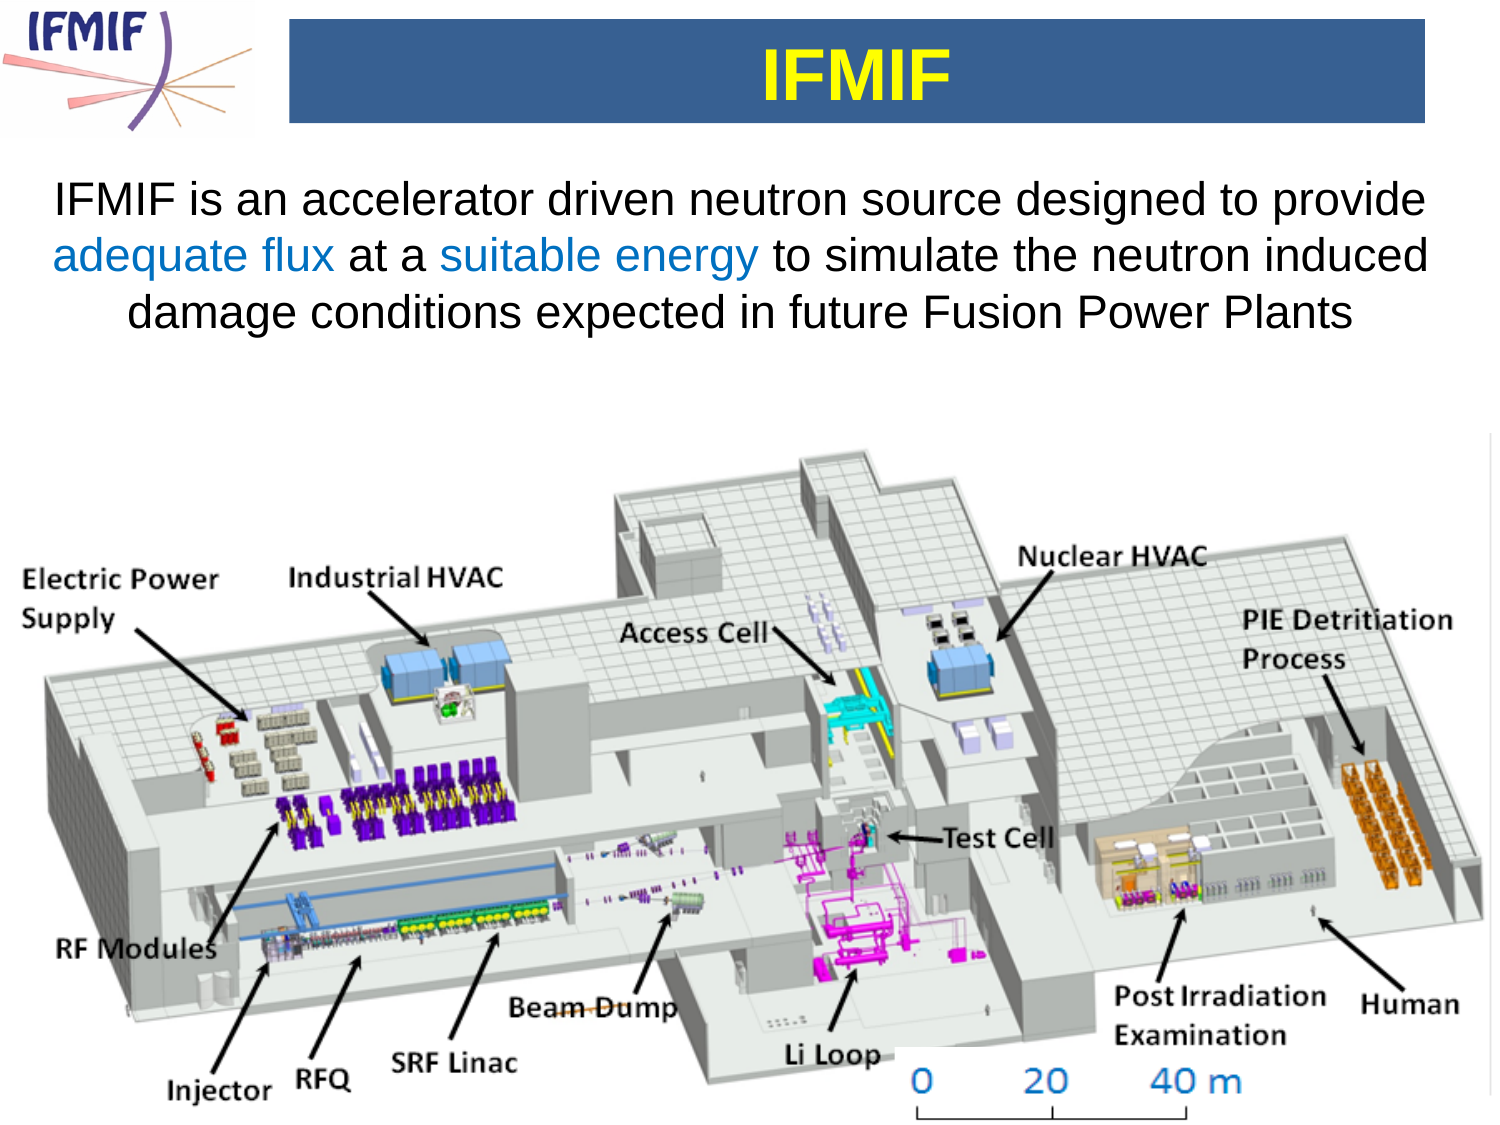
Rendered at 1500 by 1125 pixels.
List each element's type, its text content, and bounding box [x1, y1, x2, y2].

title IFMIF [289, 19, 1425, 124]
picture [0, 0, 255, 138]
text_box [0, 433, 1500, 1125]
list IFMIF is an accelerator driven neutron source designed to provide adequate flux at a suitable energy to simulate the neutron induced damage conditions expected in future Fusion Power Plants [17, 160, 1465, 362]
